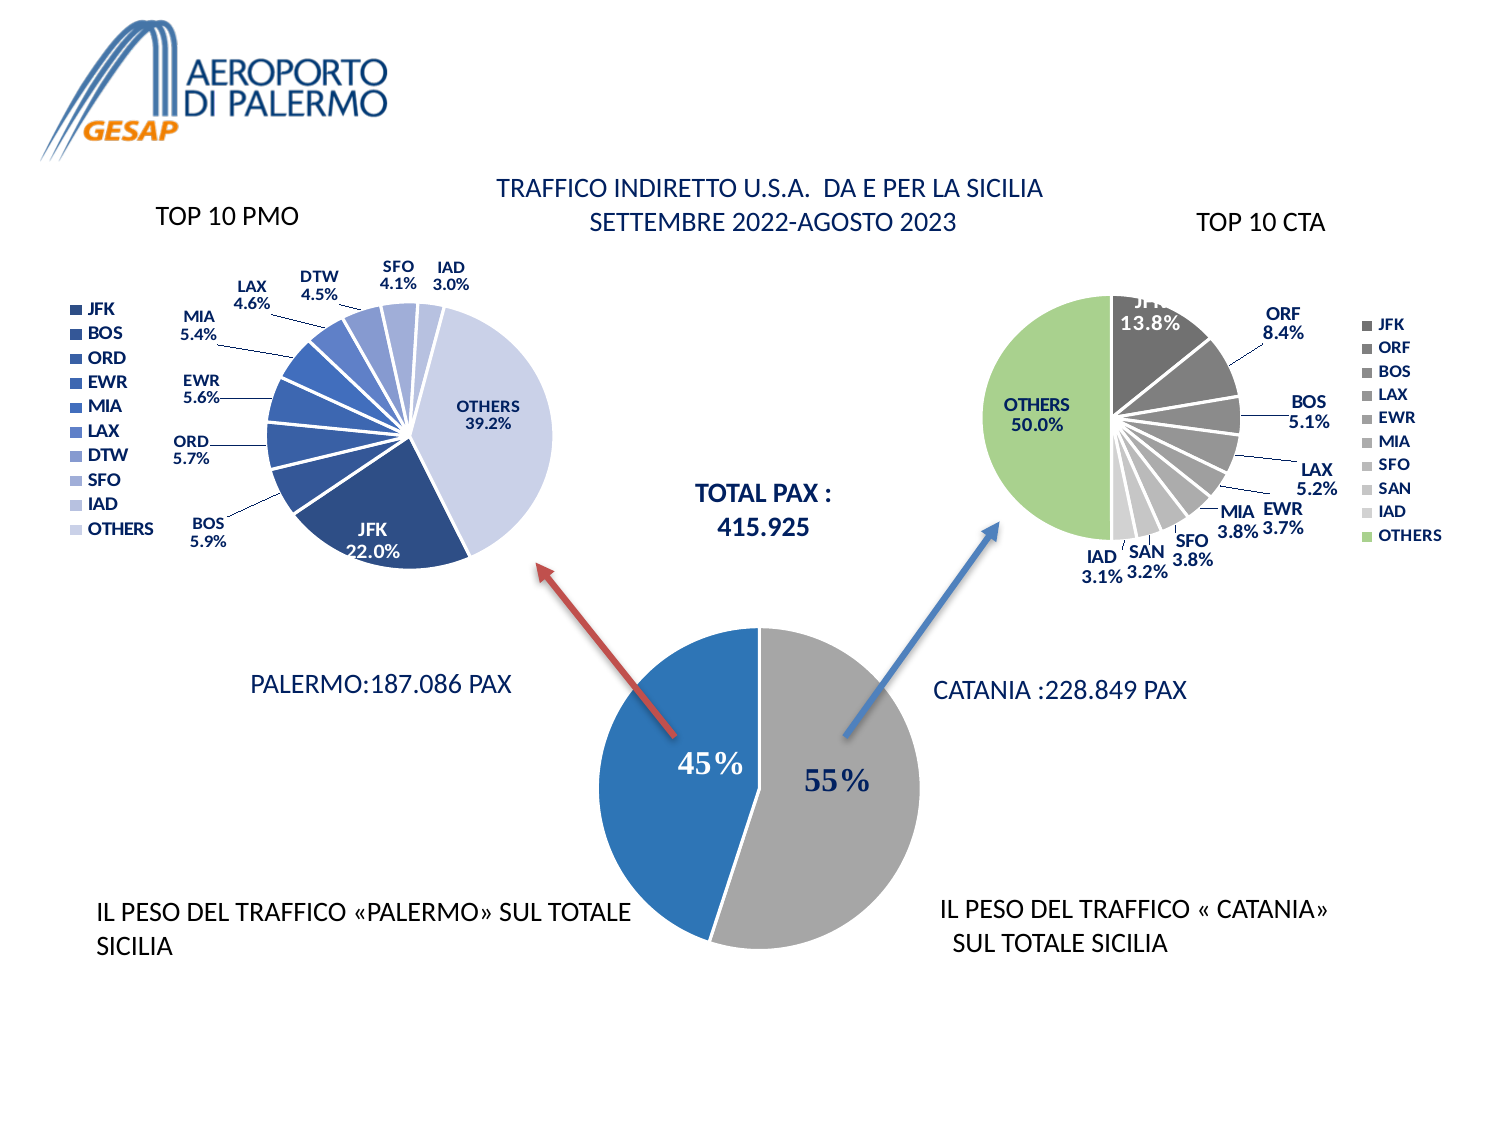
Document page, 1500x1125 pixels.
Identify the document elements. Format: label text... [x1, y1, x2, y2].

chart [898, 253, 1462, 592]
text_box CATANIA :228.849 PAX [1044, 664, 1203, 713]
text_box PALERMO:187.086 PAX [235, 658, 472, 707]
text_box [535, 562, 676, 738]
chart [477, 619, 1041, 958]
chart [50, 248, 666, 618]
text_box TRAFFICO INDIRETTO U.S.A. DA E PER LA SICILIA SETTEMBRE 2022-AGOSTO 2023 [481, 162, 1065, 245]
picture [24, 0, 400, 181]
text_box IL PESO DEL TRAFFICO « CATANIA» SUL TOTALE SICILIA [925, 883, 1345, 966]
text_box IL PESO DEL TRAFFICO «PALERMO» SUL TOTALE SICILIA [81, 886, 648, 969]
text_box TOP 10 PMO [140, 189, 321, 239]
text_box TOP 10 CTA [1181, 196, 1341, 245]
text_box TOTAL PAX : 415.925 [680, 467, 848, 550]
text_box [844, 521, 1000, 738]
